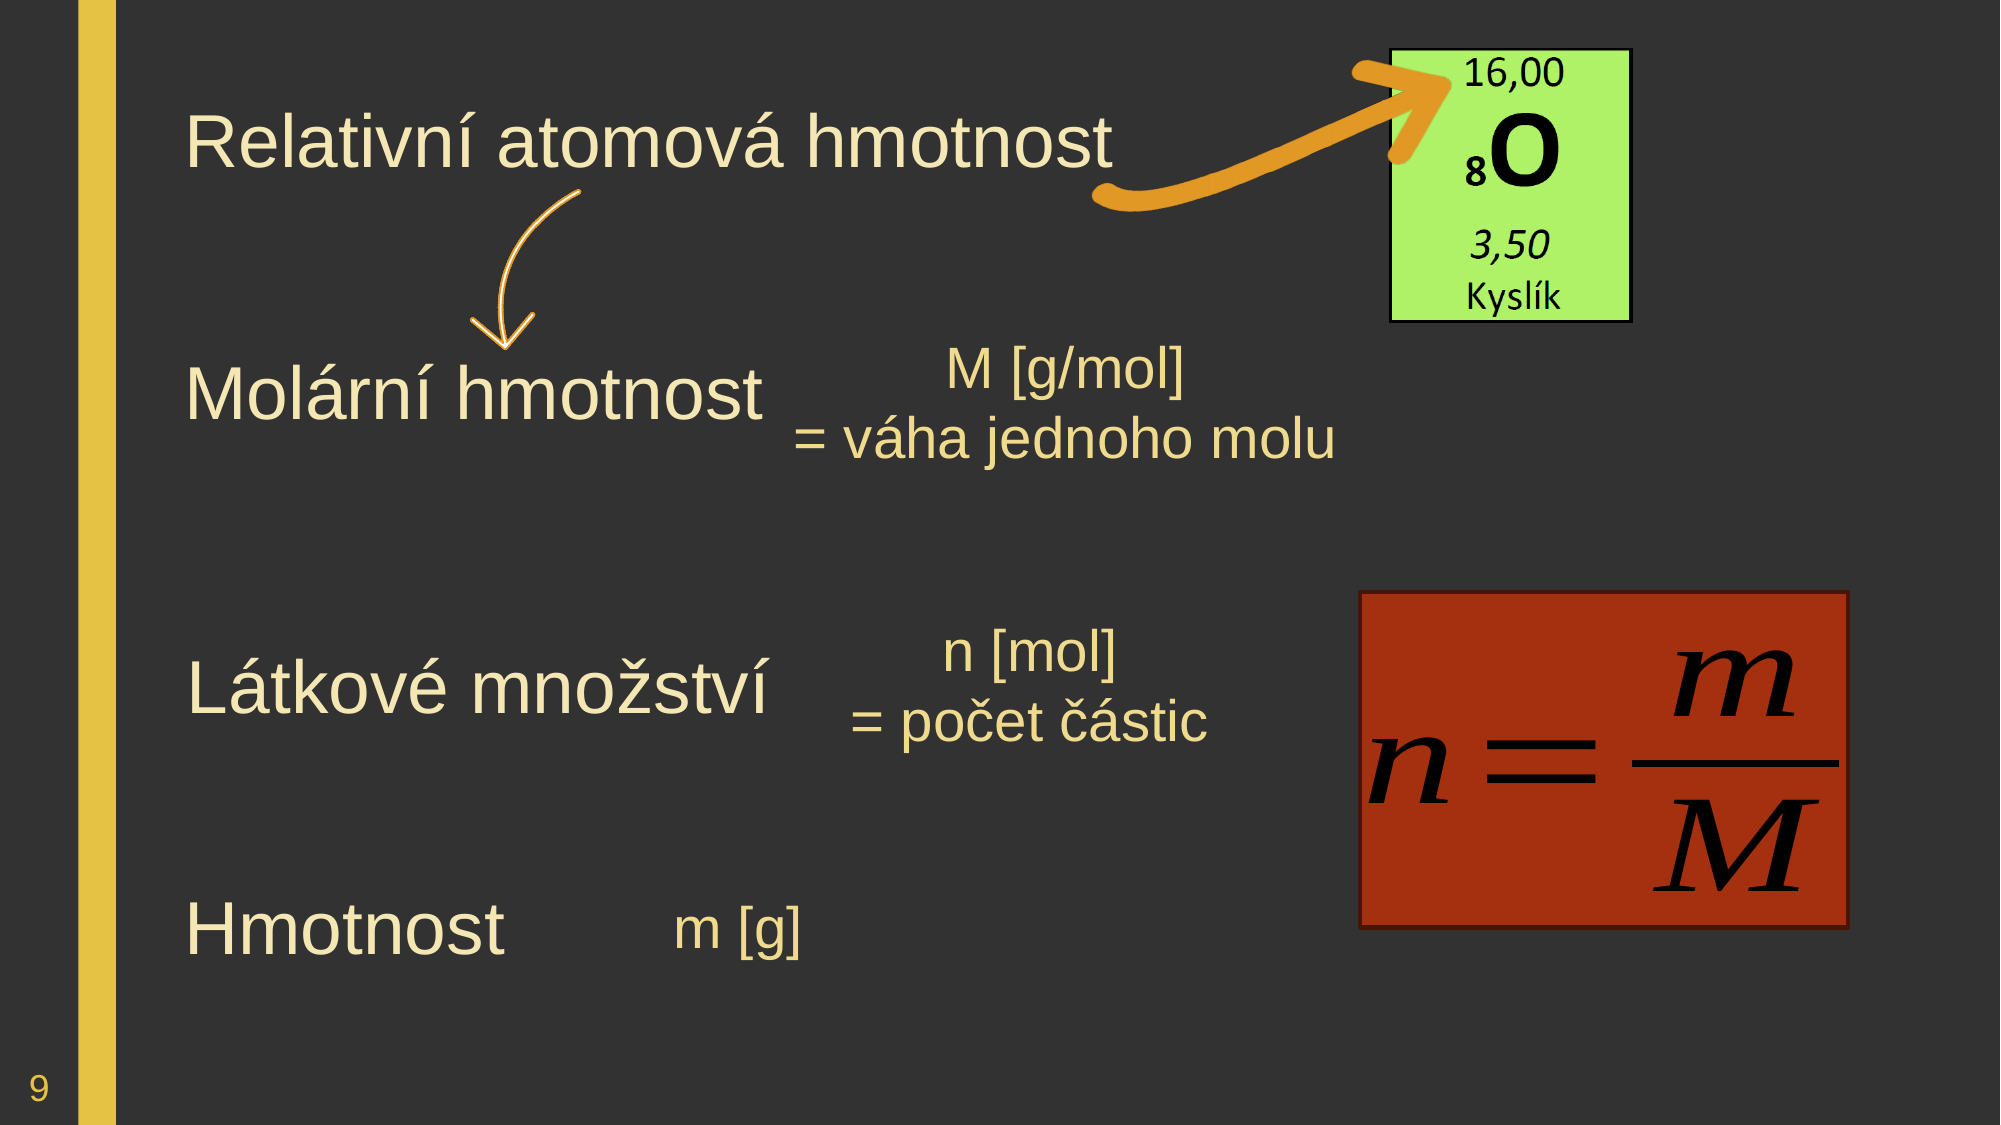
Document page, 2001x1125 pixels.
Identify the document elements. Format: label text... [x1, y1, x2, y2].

text_box Molární hmotnost [169, 337, 773, 443]
text_box n [mol] = počet částic [737, 606, 1322, 761]
text_box Látkové množství [172, 631, 737, 737]
text_box Hmotnost [169, 872, 1131, 978]
text_box Relativní atomová hmotnost [169, 85, 1049, 191]
text_box m [g] [446, 882, 1030, 968]
text_box 9 [0, 1056, 79, 1117]
text_box M [g/mol] = váha jednoho molu [773, 322, 1358, 477]
picture [401, 131, 672, 401]
picture [1011, 0, 1633, 323]
text_box [78, 0, 116, 1125]
